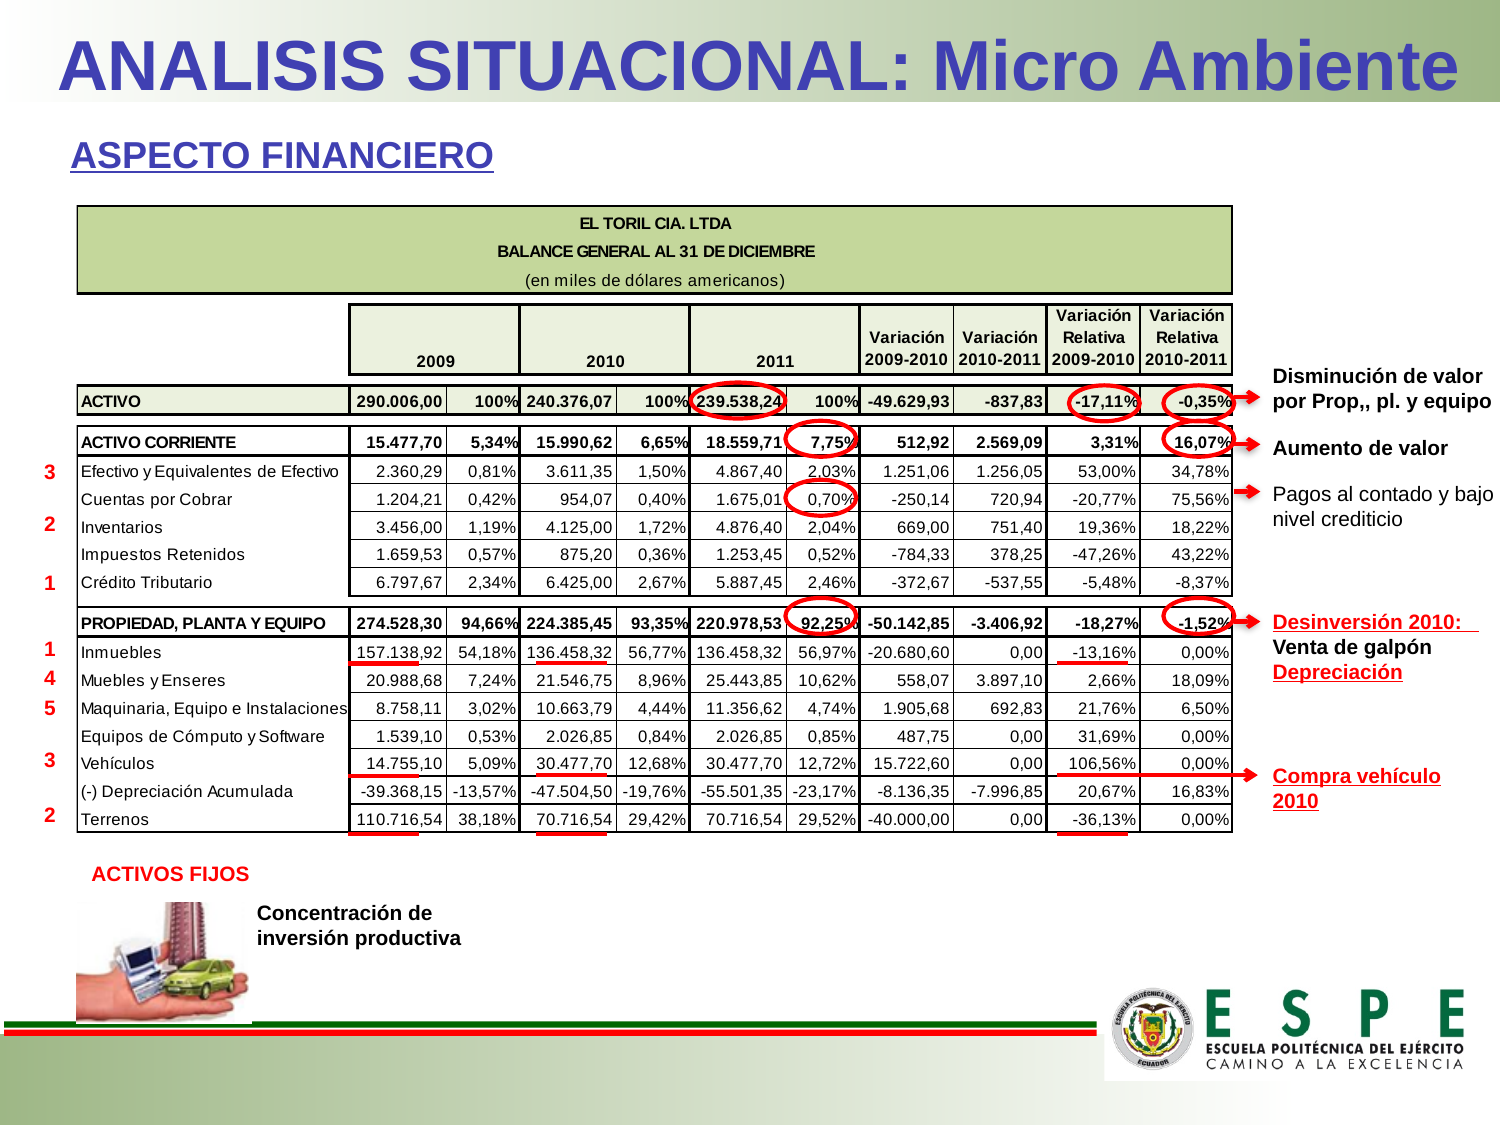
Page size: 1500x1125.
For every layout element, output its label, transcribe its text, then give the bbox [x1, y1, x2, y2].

text_box Pagos al contado y bajo nivel crediticio [1257, 473, 1500, 538]
text_box Aumento de valor [1257, 427, 1500, 468]
text_box 1 [29, 628, 65, 656]
text_box 4 [29, 656, 65, 687]
text_box 3 [29, 739, 65, 780]
text_box Compra vehículo 2010 [1257, 755, 1495, 820]
text_box ACTIVOS FIJOS [76, 852, 337, 893]
text_box Desinversión 2010: Venta de galpón Depreciación [1257, 601, 1495, 692]
text_box Disminución de valor por Prop,, pl. y equipo [1257, 355, 1500, 420]
text_box 3 [29, 451, 65, 491]
text_box 5 [29, 687, 65, 728]
picture [76, 205, 1235, 835]
text_box 2 [29, 793, 65, 834]
text_box ASPECTO FINANCIERO [55, 123, 510, 184]
picture [76, 902, 252, 1024]
text_box 1 [29, 562, 65, 603]
text_box Concentración de inversión productiva [242, 892, 502, 958]
text_box ANALISIS SITUACIONAL: Micro Ambiente [41, 12, 1477, 113]
picture [1104, 976, 1483, 1081]
text_box 2 [29, 503, 65, 544]
